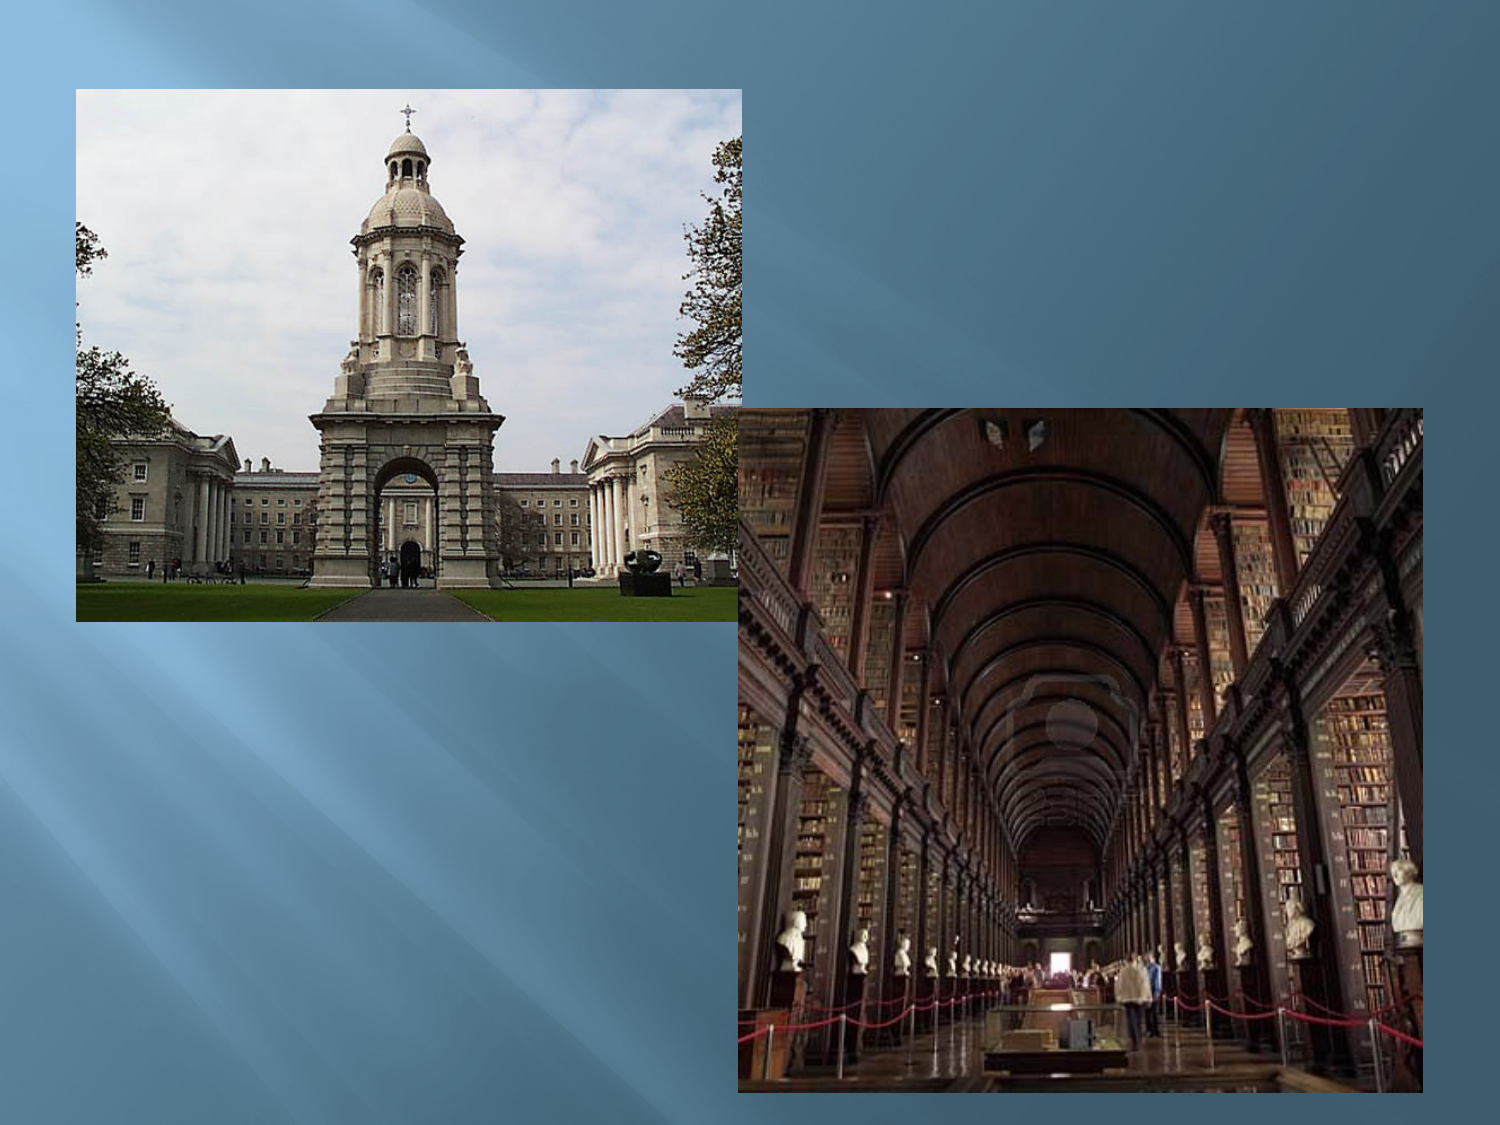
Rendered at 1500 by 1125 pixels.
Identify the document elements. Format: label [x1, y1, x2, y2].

list [76, 89, 742, 622]
picture [737, 408, 1423, 1094]
